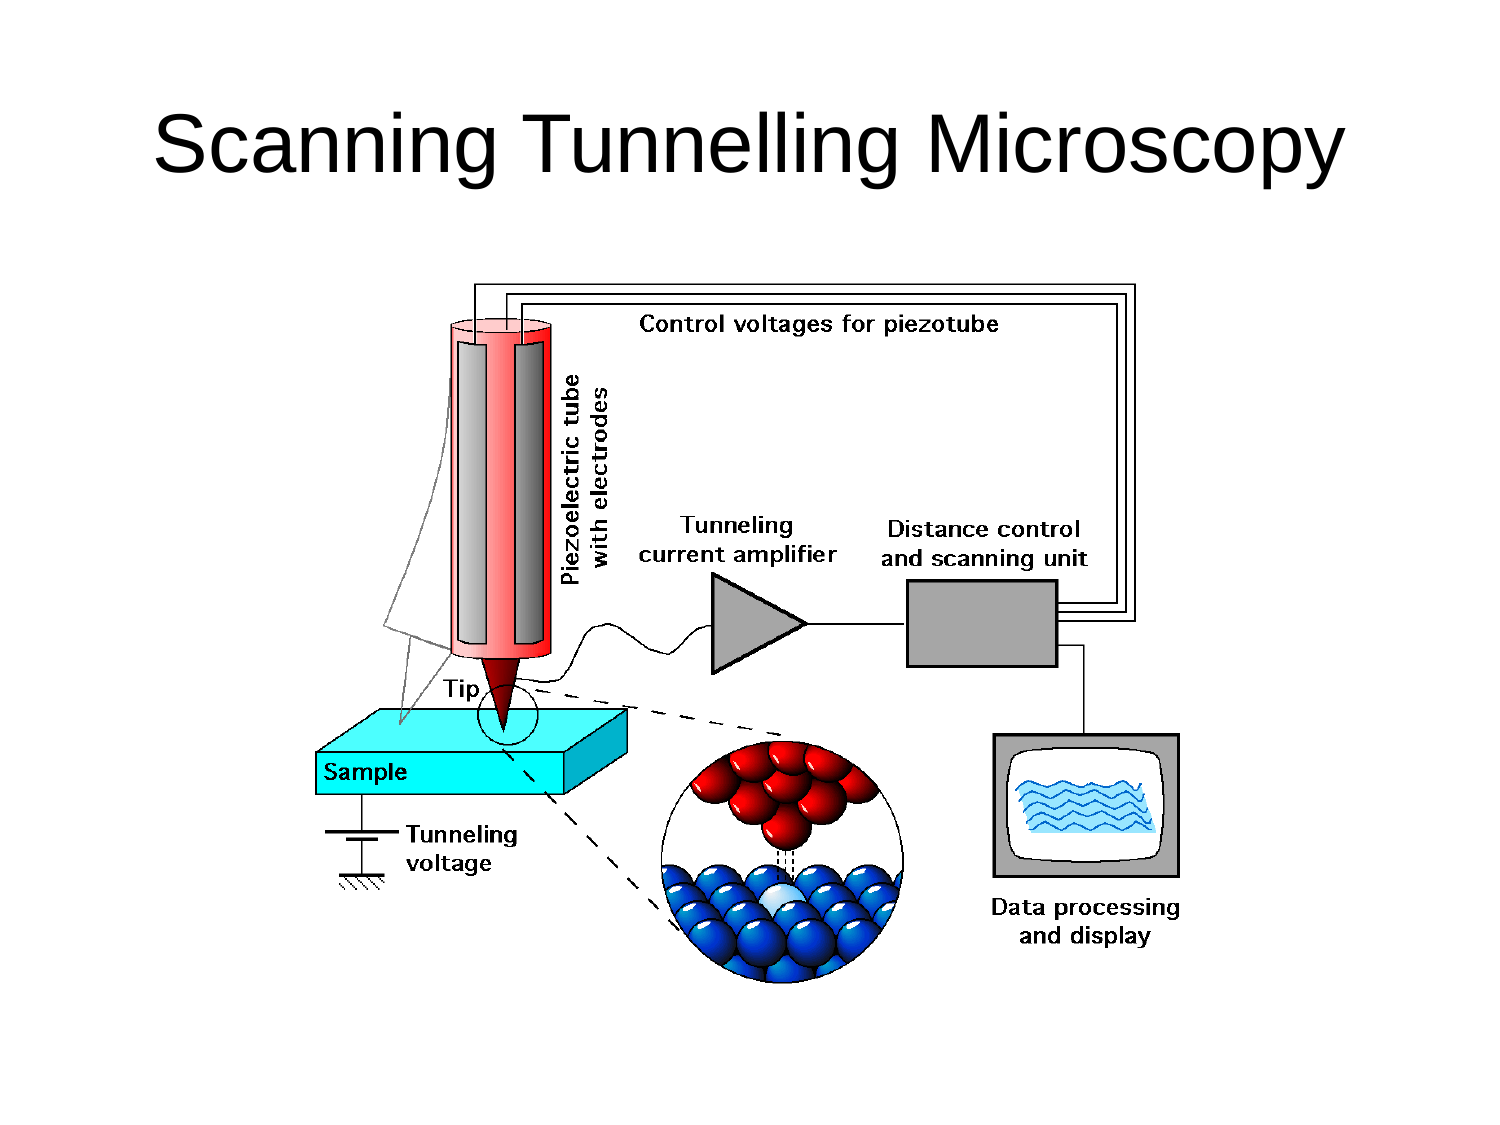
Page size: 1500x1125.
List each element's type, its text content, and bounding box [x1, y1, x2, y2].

title Scanning Tunnelling Microscopy [75, 45, 1425, 233]
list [296, 262, 1204, 1006]
